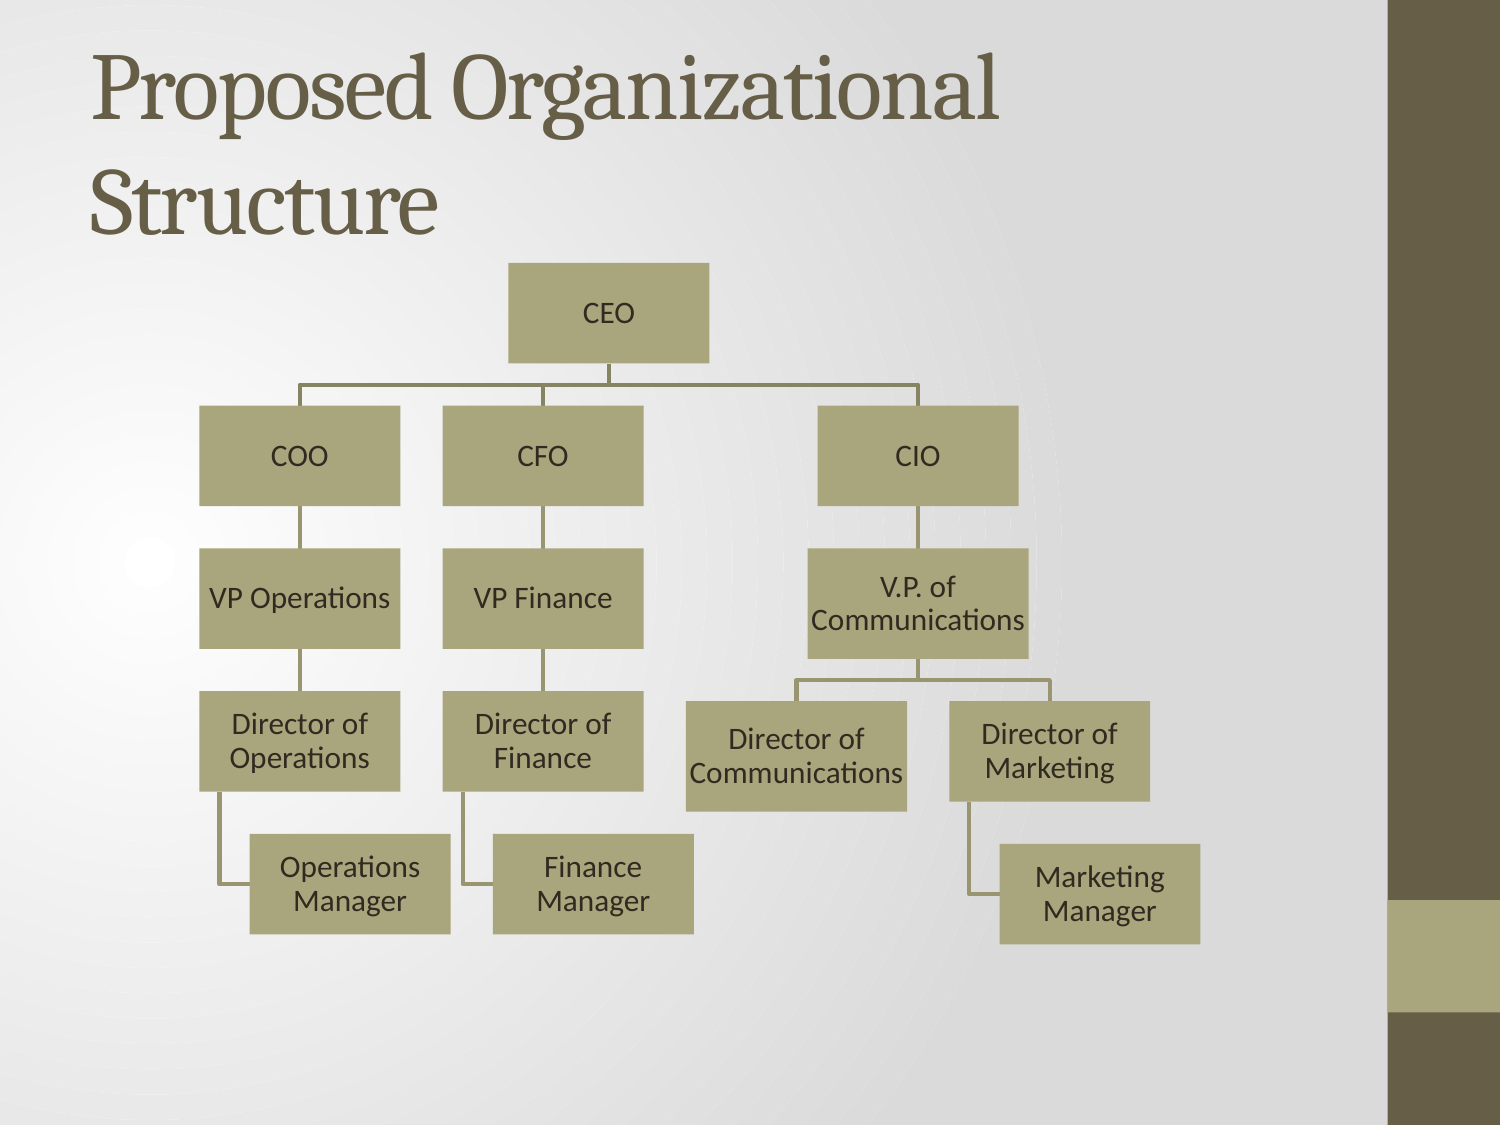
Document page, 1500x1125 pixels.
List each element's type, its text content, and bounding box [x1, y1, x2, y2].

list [74, 261, 1326, 946]
title Proposed Organizational Structure [75, 45, 1325, 233]
